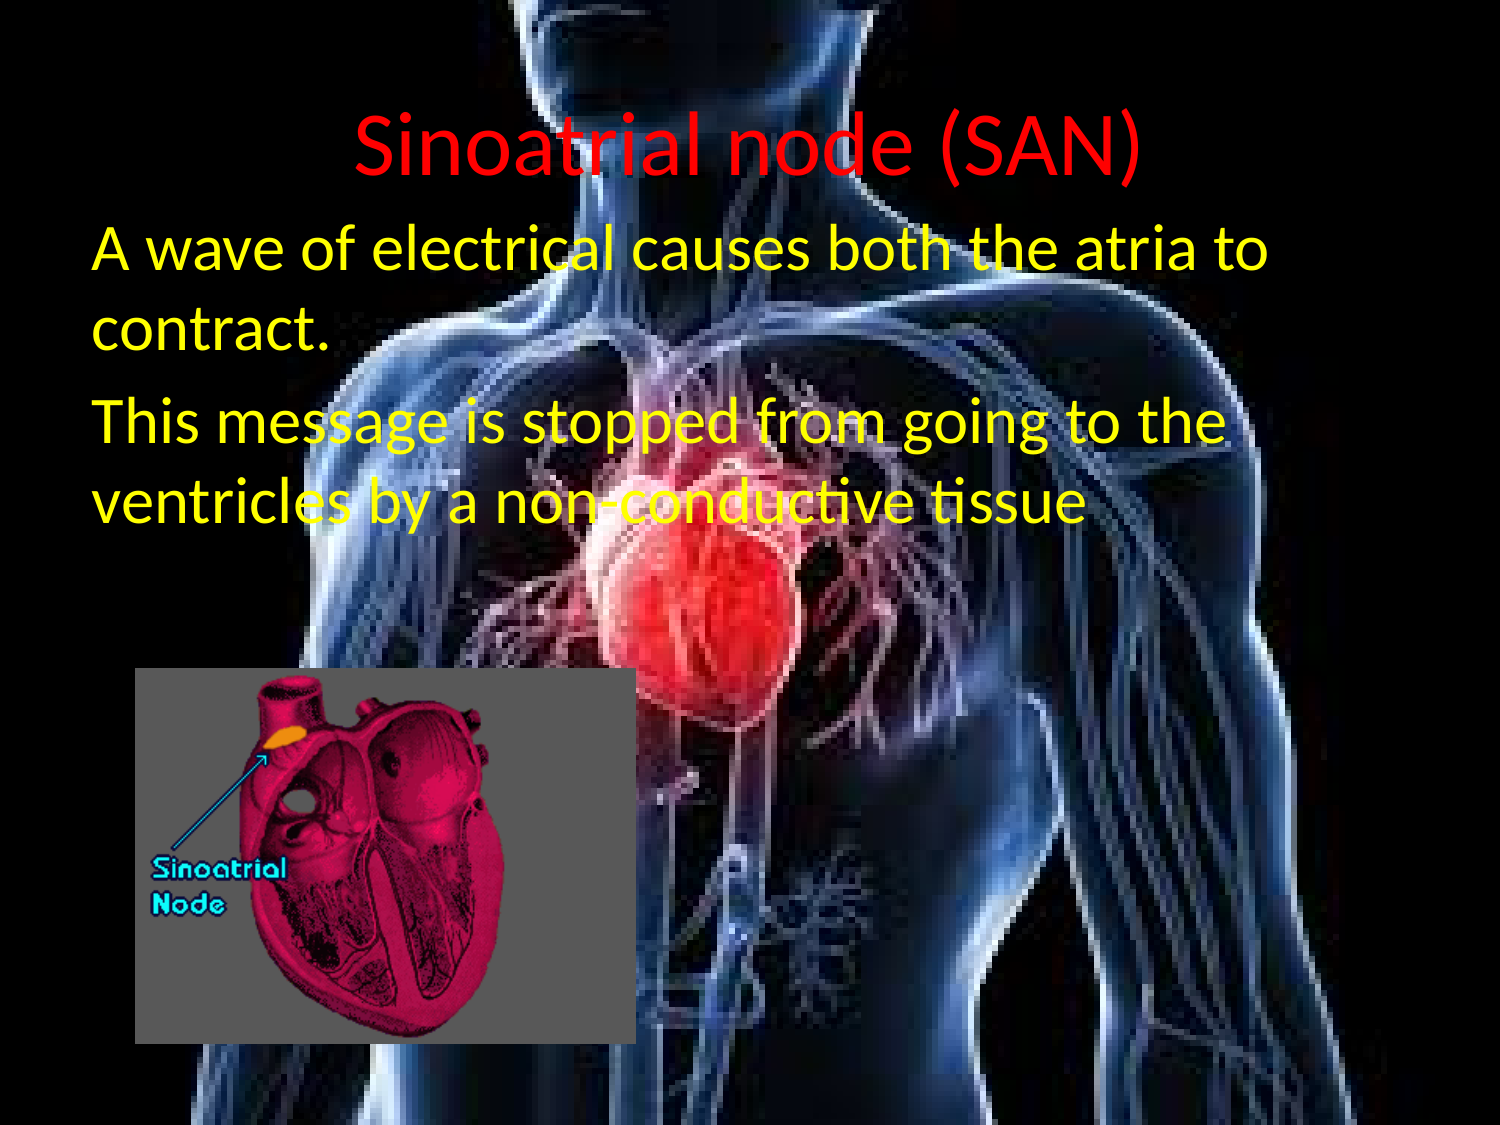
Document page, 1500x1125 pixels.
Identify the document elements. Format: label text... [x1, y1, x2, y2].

list A wave of electrical causes both the atria to contract. This message is stopped from going to the ventricles by a non-conductive tissue [76, 196, 1427, 939]
title Sinoatrial node (SAN) [75, 45, 1425, 233]
picture [0, 0, 1500, 1125]
